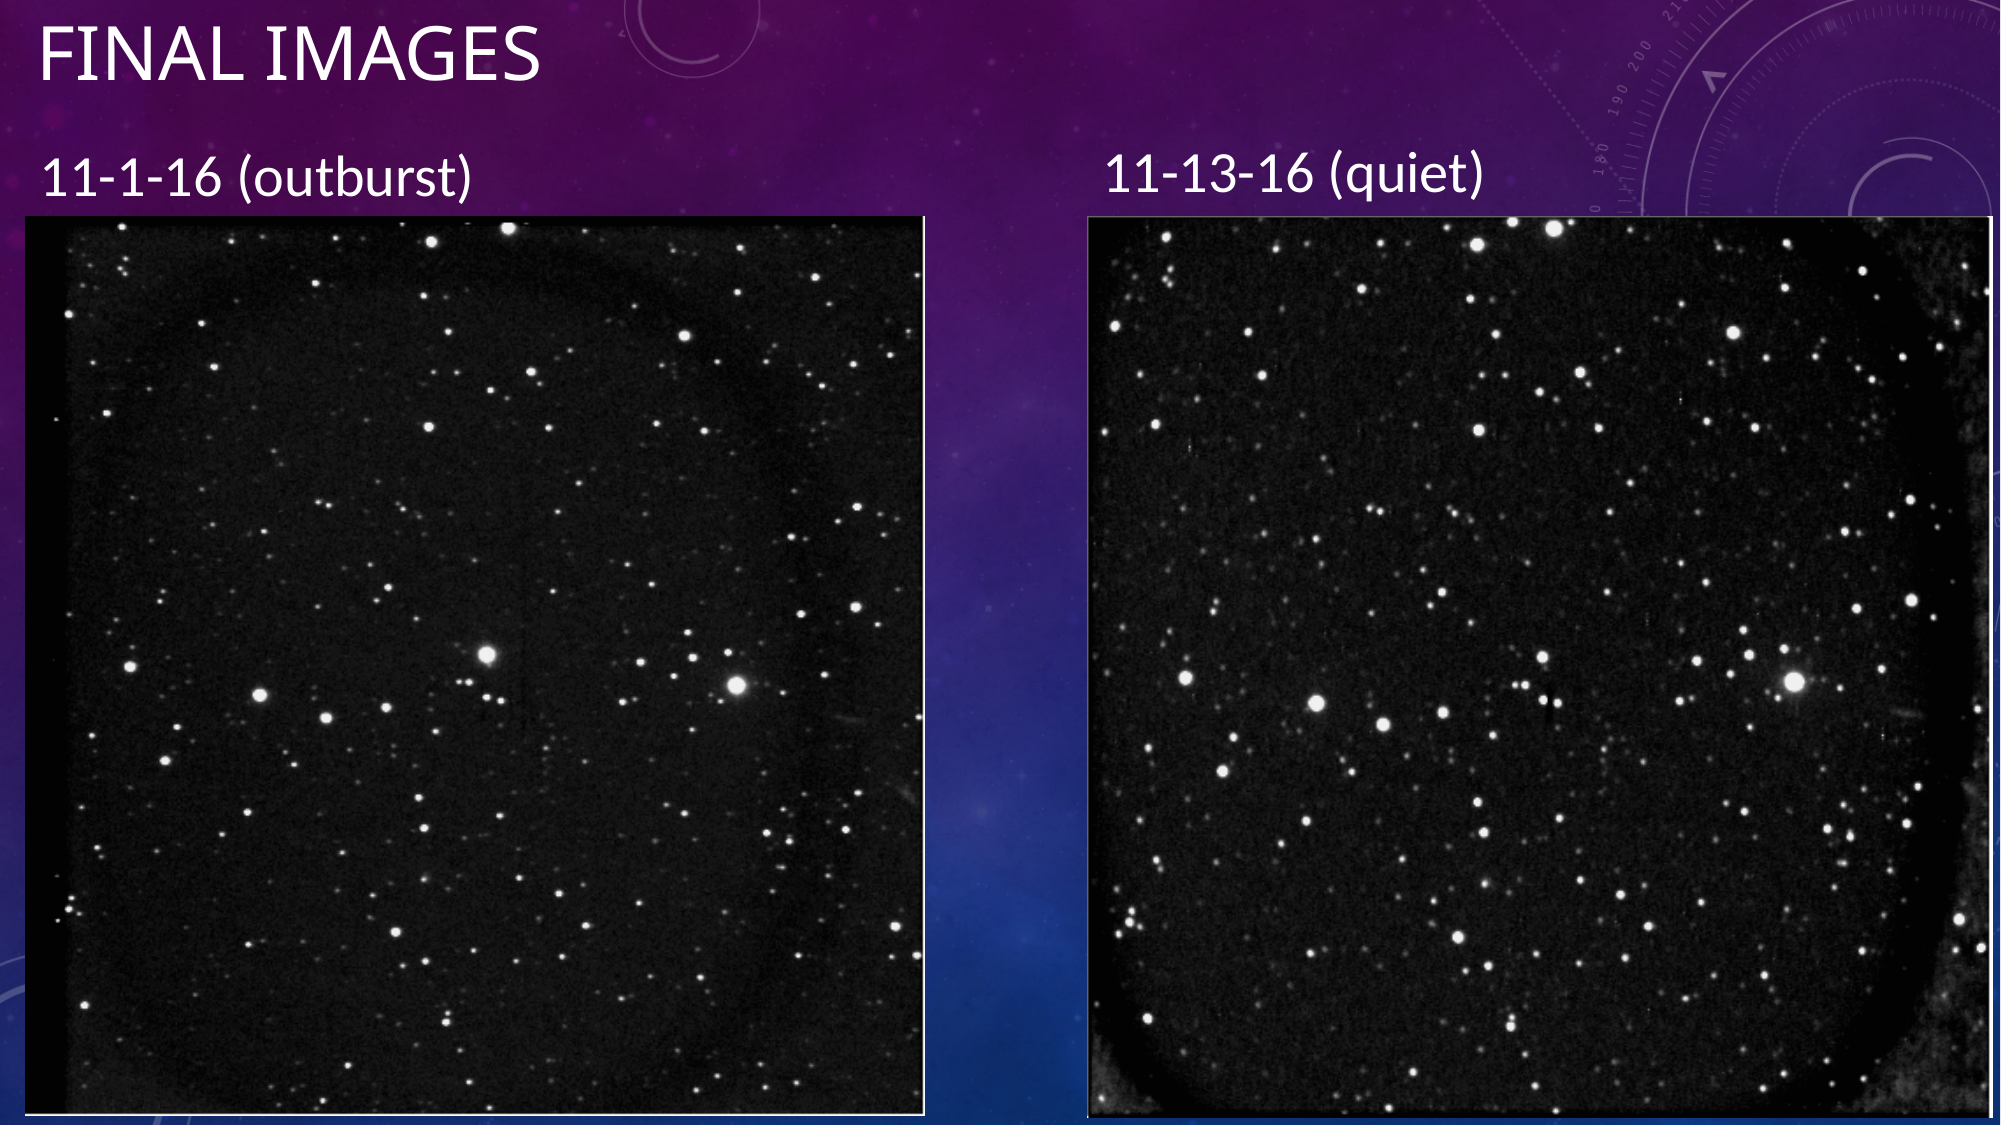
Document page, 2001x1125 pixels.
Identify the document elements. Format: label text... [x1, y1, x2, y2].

title Final Images [21, 0, 1684, 170]
picture [0, 0, 2001, 1125]
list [24, 215, 925, 1116]
text_box 11-1-16 (outburst) [25, 130, 612, 215]
text_box 11-13-16 (quiet) [1087, 126, 1746, 212]
